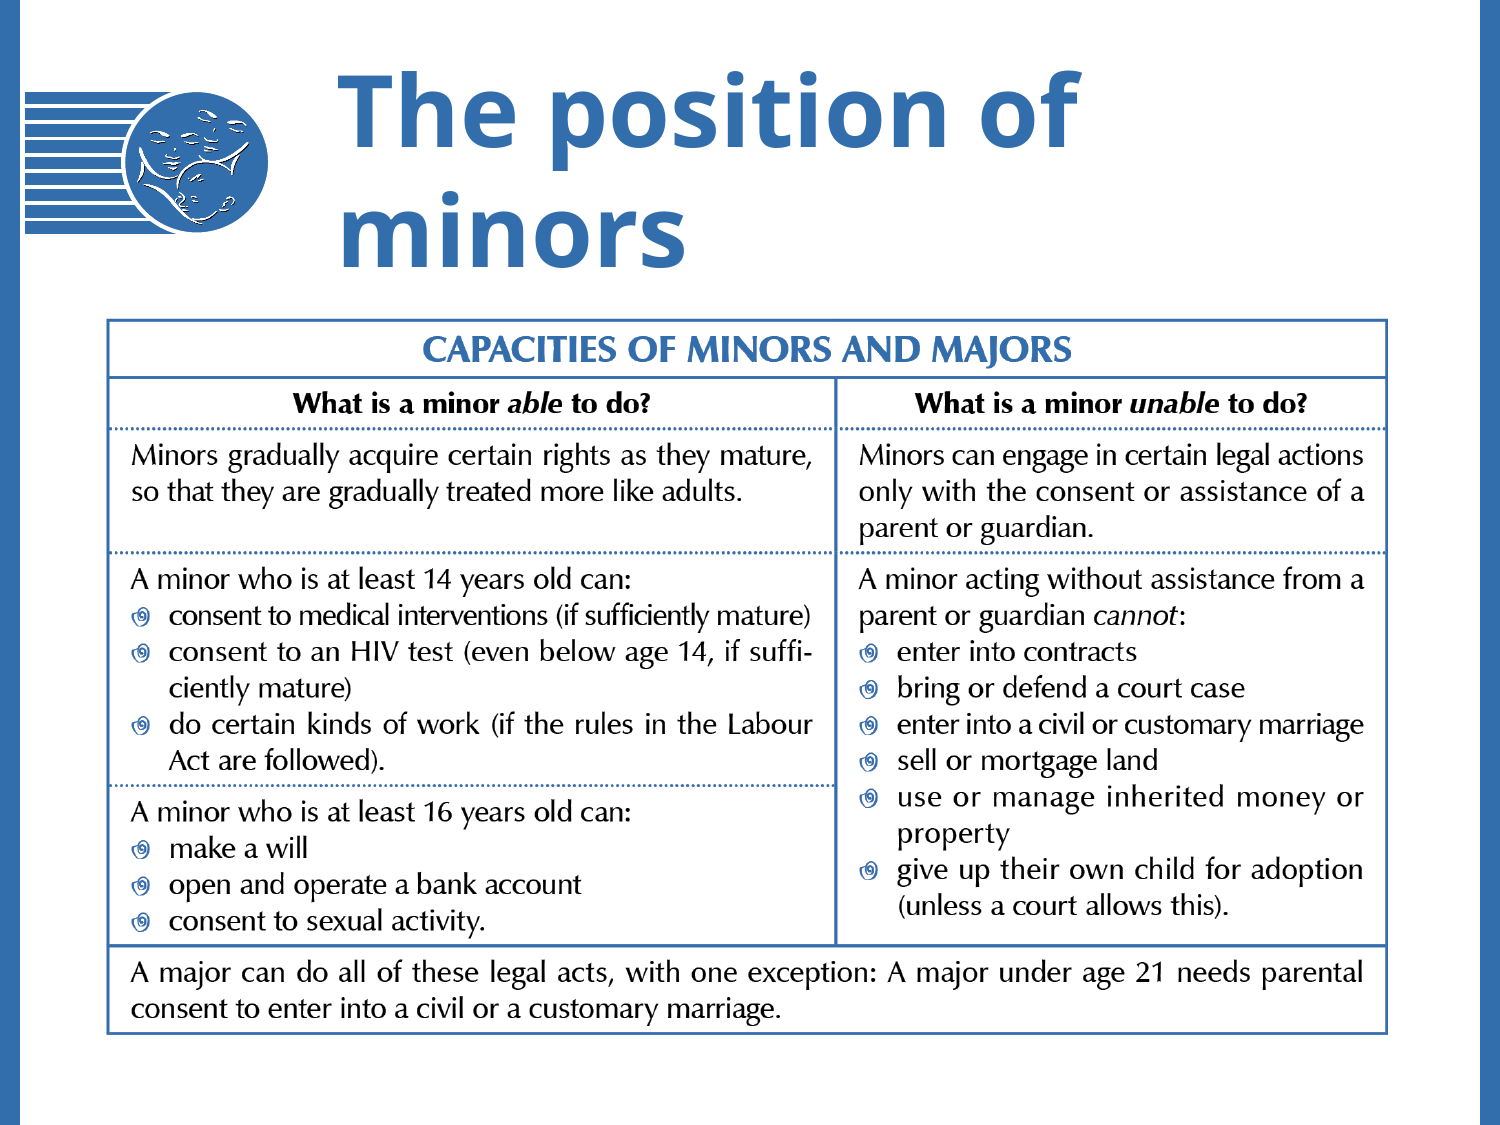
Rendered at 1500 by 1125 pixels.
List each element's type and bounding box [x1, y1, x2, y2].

text_box [9, 0, 1491, 1125]
text_box [24, 89, 271, 235]
picture [105, 318, 1388, 1036]
